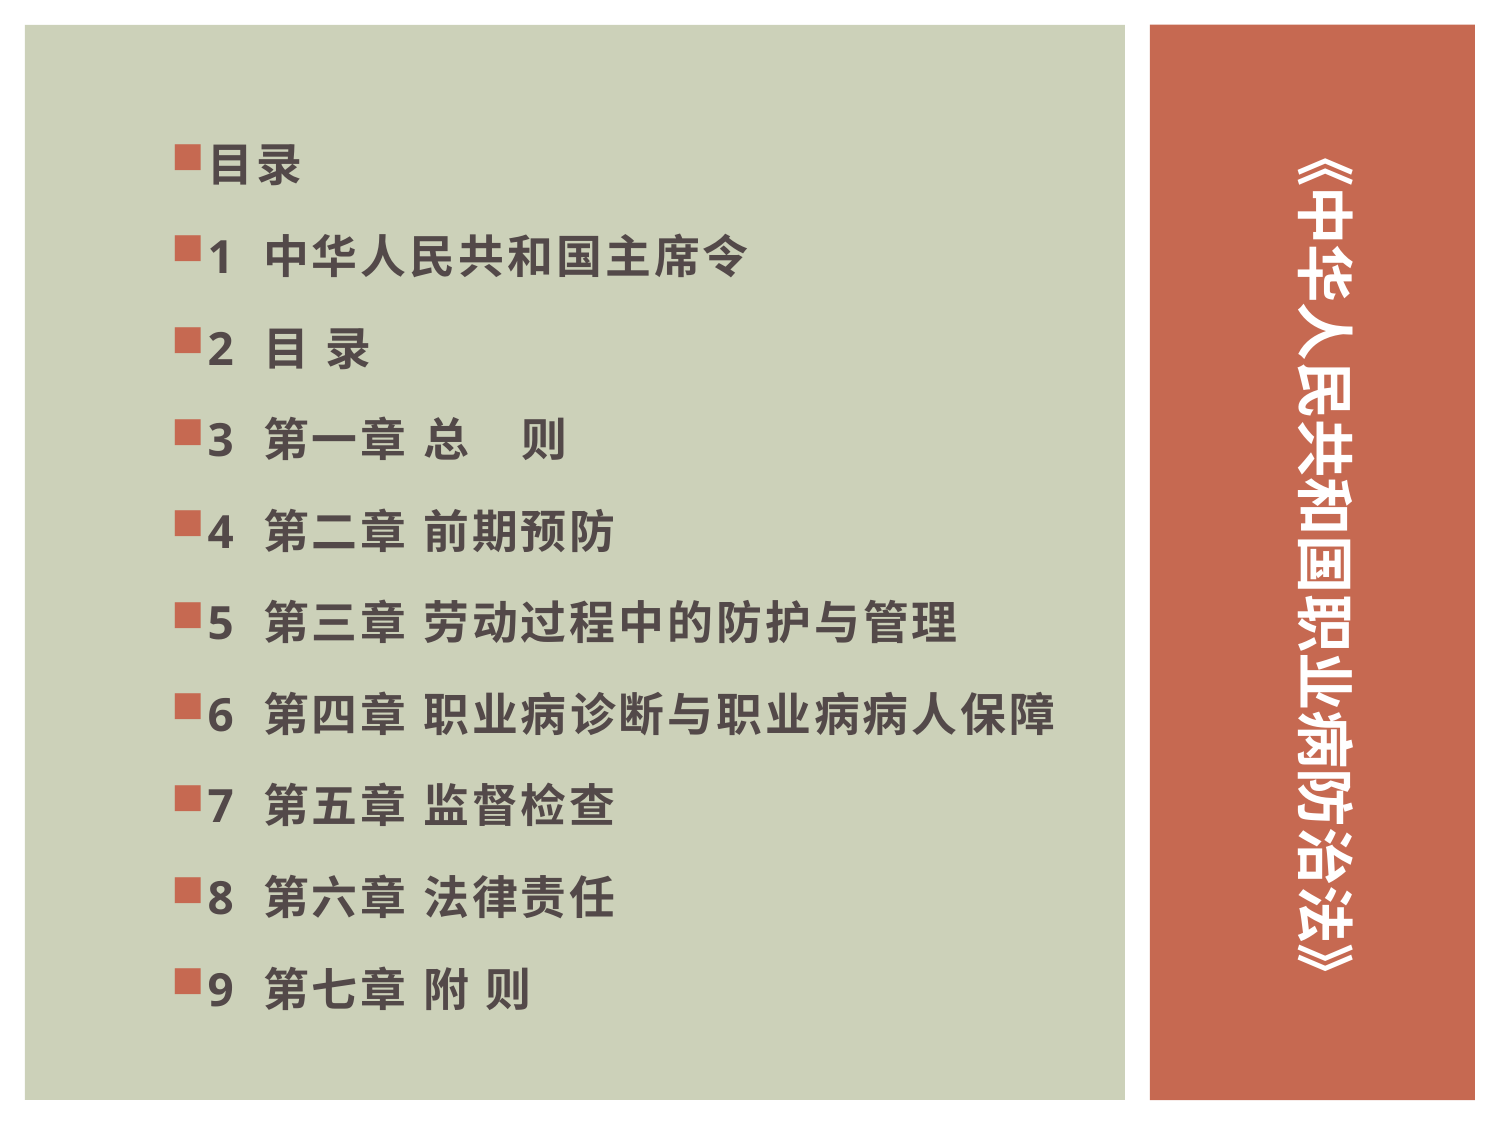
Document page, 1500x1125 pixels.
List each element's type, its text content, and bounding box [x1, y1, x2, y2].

text_box 《中华人民共和国职业病防治法》 [1267, 113, 1369, 1071]
list 目录 1 中华人民共和国主席令 2 目 录 3 第一章 总 则 4 第二章 前期预防 5 第三章 劳动过程中的防护与管理 6 第四章 职业病诊断与职业病病人保障 7 第五章 监督检查 8 第六章 法律责任 9 第七章 附 则 [147, 101, 1103, 1023]
